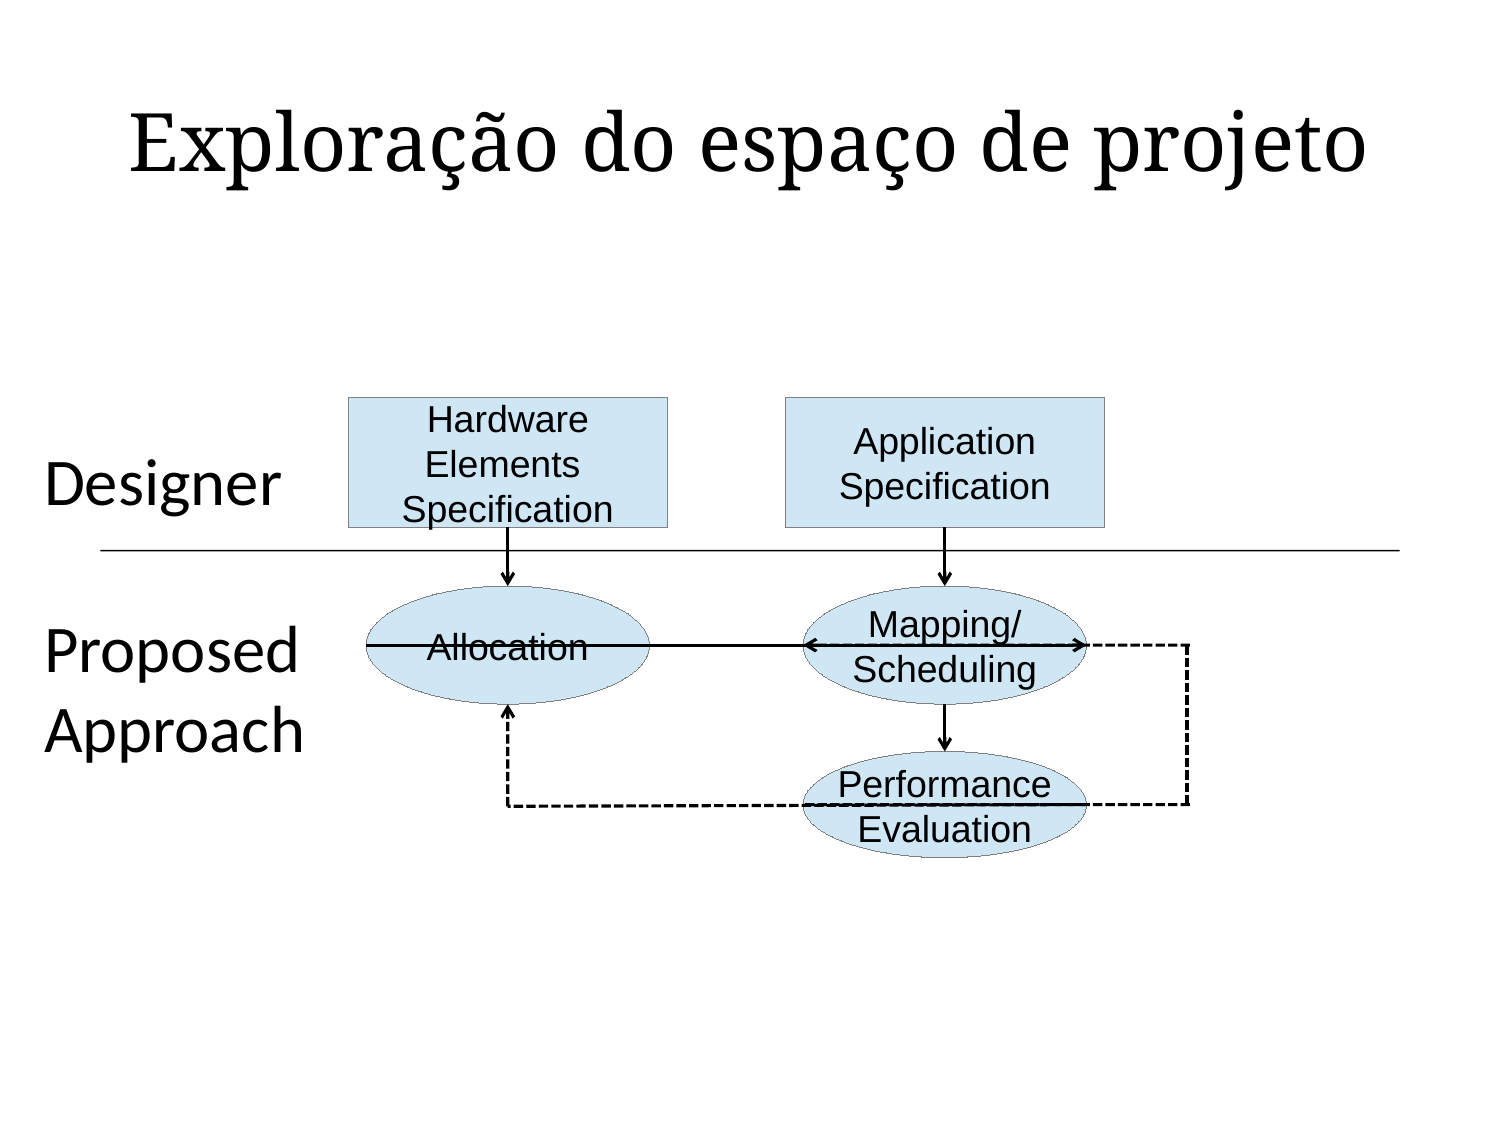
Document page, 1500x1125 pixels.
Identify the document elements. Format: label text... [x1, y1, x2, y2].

text_box Performance Evaluation [803, 751, 1087, 803]
title Exploração do espaço de projeto [75, 45, 1425, 233]
text_box Allocation [420, 647, 649, 705]
text_box Hardware Elements Specification [348, 397, 668, 528]
text_box Application Specification [785, 397, 1105, 528]
text_box Mapping/ Scheduling [803, 586, 1087, 644]
text_box Allocation [420, 586, 650, 644]
text_box Performance Evaluation [804, 807, 1086, 858]
text_box Mapping/ Scheduling [803, 647, 1086, 705]
text_box Designer [29, 431, 420, 526]
text_box Proposed Approach [29, 598, 420, 773]
